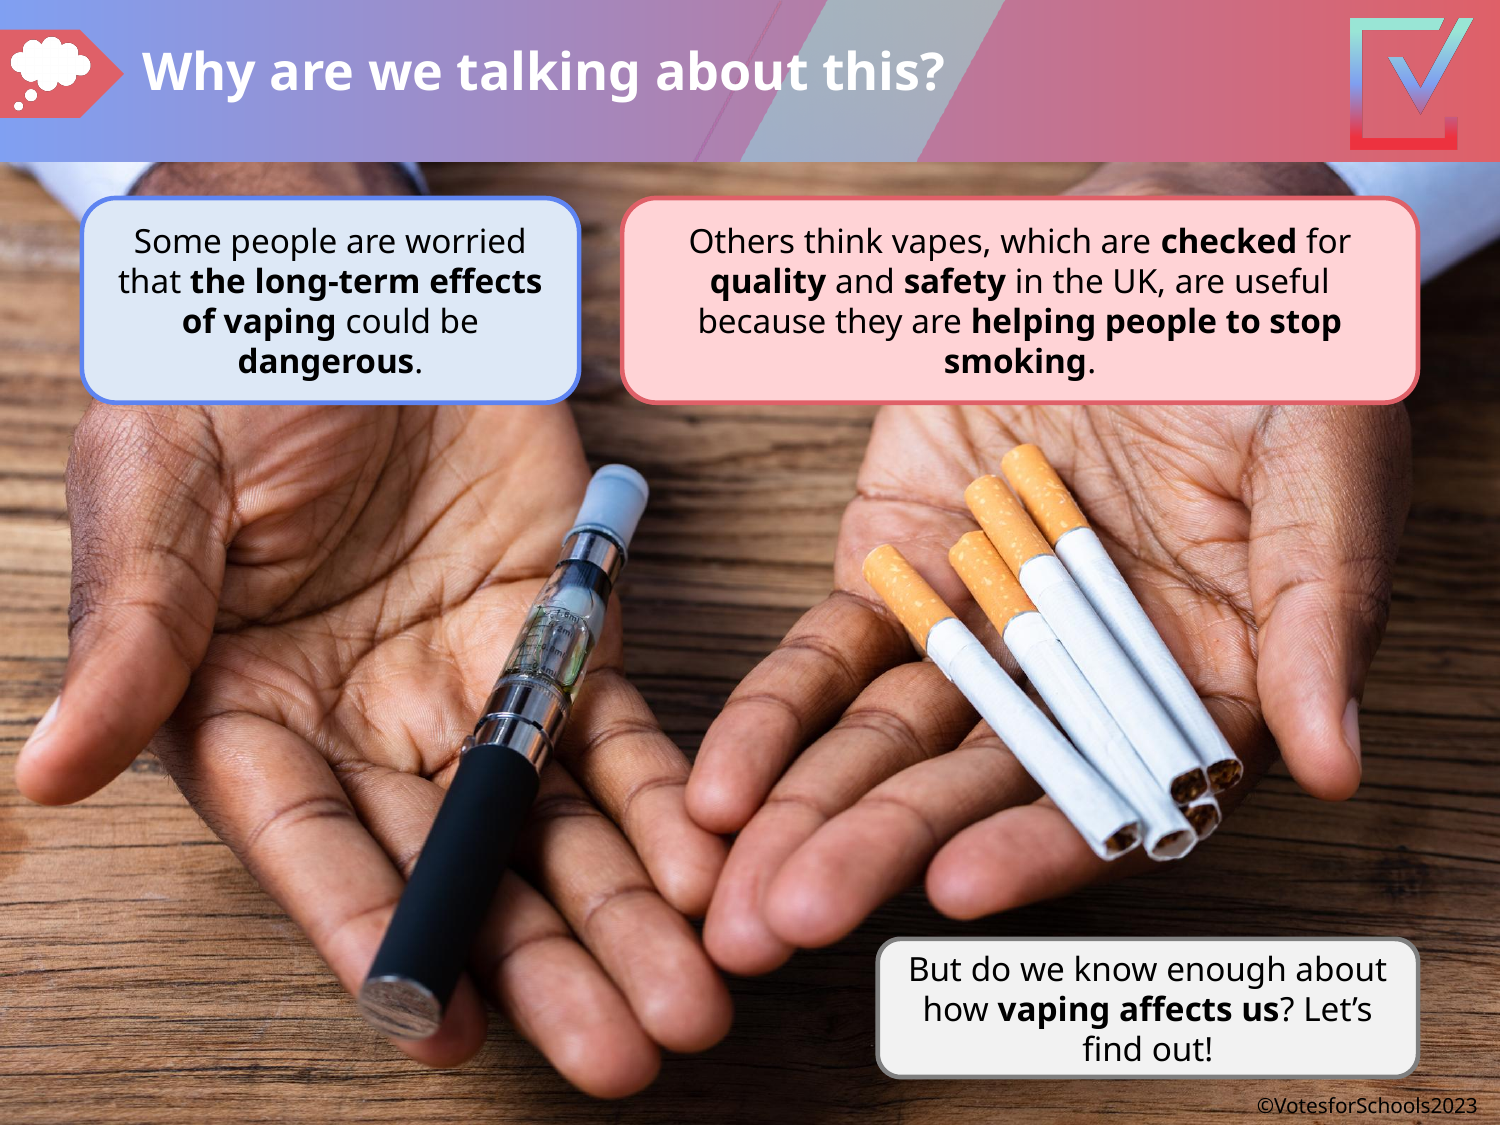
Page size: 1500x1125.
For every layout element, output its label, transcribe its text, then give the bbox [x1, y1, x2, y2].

picture [1350, 18, 1474, 150]
picture [0, 24, 100, 123]
picture [0, 162, 1500, 1125]
text_box Why are we talking about this? [127, 26, 1397, 121]
